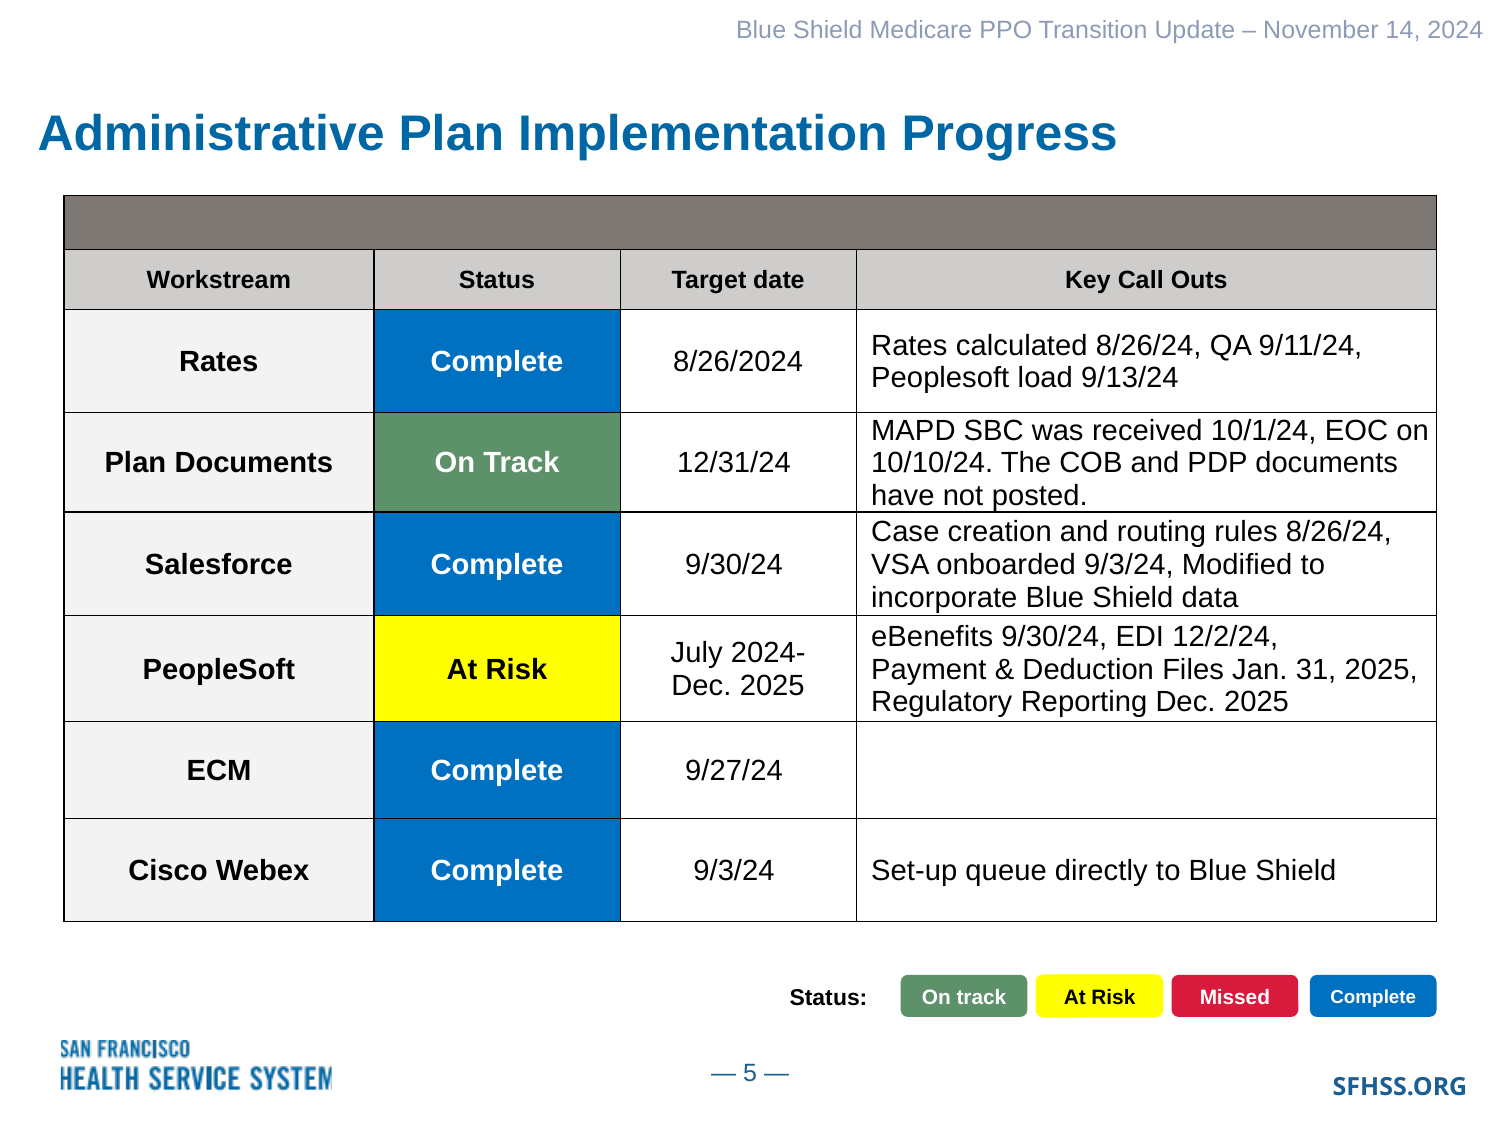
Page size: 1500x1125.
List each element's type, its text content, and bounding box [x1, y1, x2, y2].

table_cell Set-up queue directly to Blue Shield [857, 819, 1436, 921]
table_cell Plan Documents [65, 413, 373, 511]
table_cell Target date [621, 250, 856, 309]
table_cell Case creation and routing rules 8/26/24, VSA onboarded 9/3/24, Modified to incorporate Blue Shield data [857, 513, 1436, 615]
table_cell 12/31/24 [621, 413, 856, 511]
table_cell Salesforce [65, 513, 373, 615]
table_cell Complete [375, 819, 620, 921]
table_cell On Track [375, 413, 620, 511]
table_cell July 2024- Dec. 2025 [621, 616, 856, 721]
table_cell Cisco Webex [65, 819, 373, 921]
table_cell 9/27/24 [621, 722, 856, 818]
table_cell Complete [375, 722, 620, 818]
footer Blue Shield Medicare PPO Transition Update – November 14, 2024 [0, 0, 1500, 58]
table_cell MAPD SBC was received 10/1/24, EOC on 10/10/24. The COB and PDP documents have not posted. [857, 413, 1436, 511]
table_cell At Risk [375, 616, 620, 721]
table_header [65, 196, 1436, 249]
table_cell Key Call Outs [857, 250, 1436, 309]
table_cell Complete [375, 310, 620, 412]
table_cell Rates calculated 8/26/24, QA 9/11/24, Peoplesoft load 9/13/24 [857, 310, 1436, 412]
table_cell Rates [65, 310, 373, 412]
table_cell PeopleSoft [65, 616, 373, 721]
table_cell ECM [65, 722, 373, 818]
table_cell 9/30/24 [621, 513, 856, 615]
table_cell Status [375, 250, 620, 309]
table_cell Workstream [65, 250, 373, 309]
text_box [774, 974, 1437, 1018]
table_cell [857, 722, 1436, 818]
table_cell 9/3/24 [621, 819, 856, 921]
title Administrative Plan Implementation Progress [0, 59, 1500, 210]
table_cell Complete [375, 513, 620, 615]
table_cell 8/26/2024 [621, 310, 856, 412]
table_cell eBenefits 9/30/24, EDI 12/2/24, Payment & Deduction Files Jan. 31, 2025, Regulatory Reporting Dec. 2025 [857, 616, 1436, 721]
